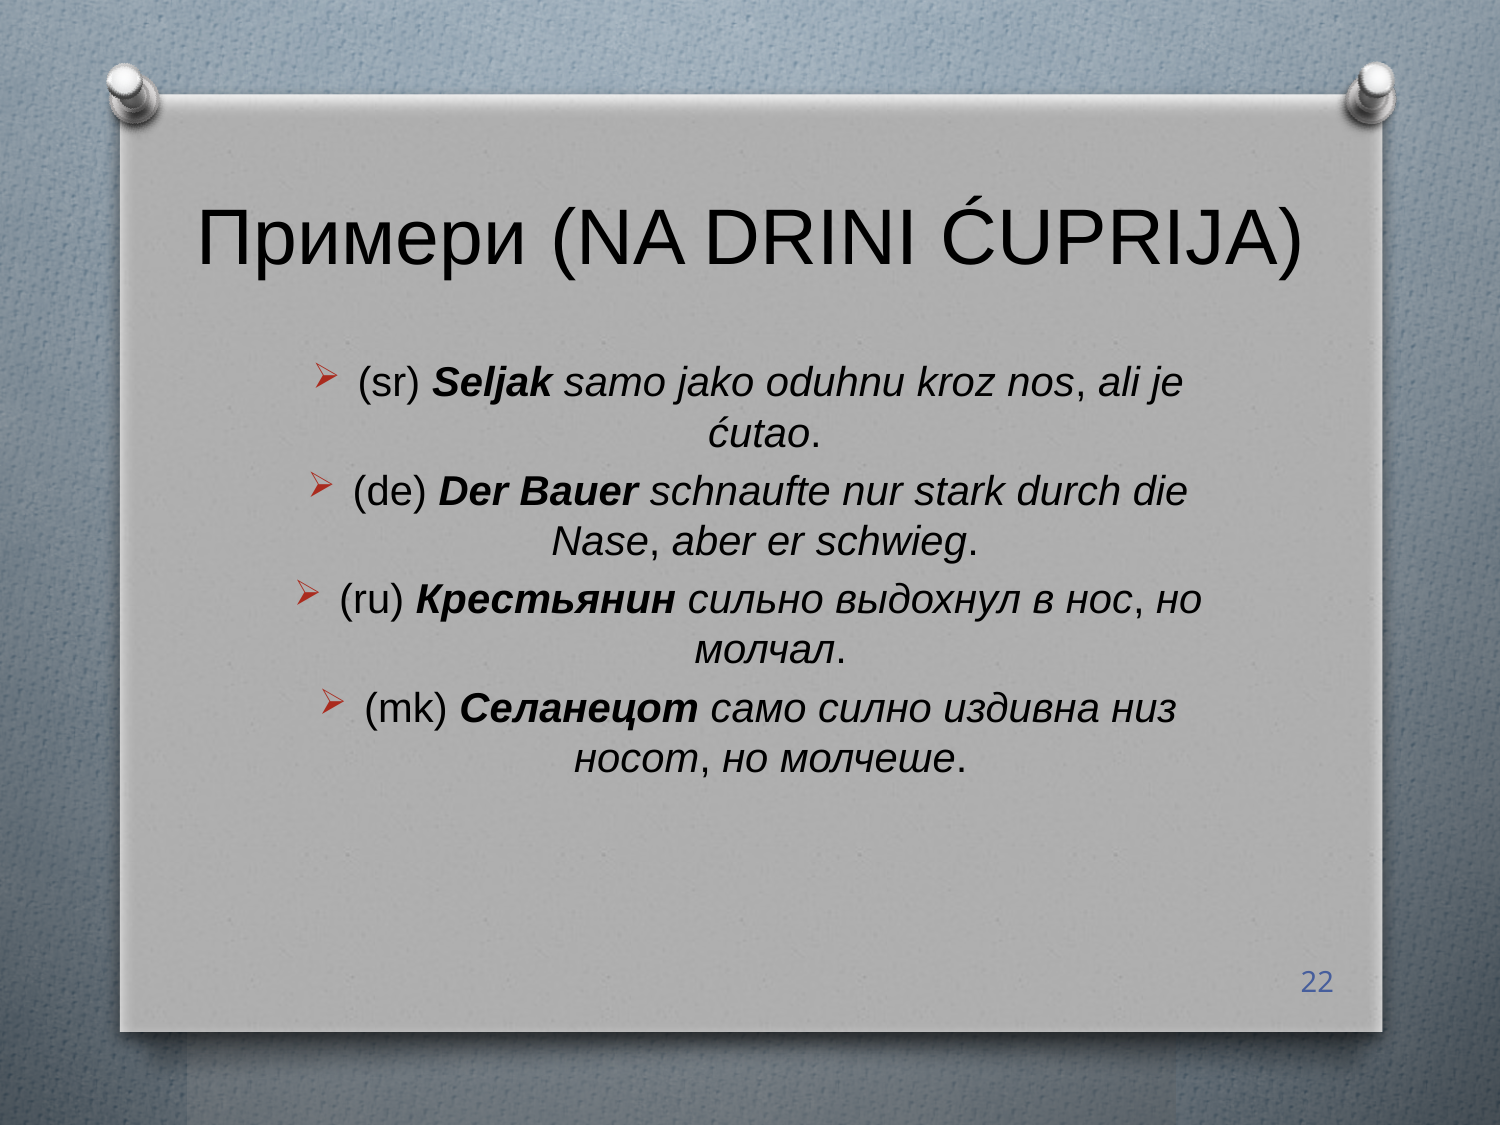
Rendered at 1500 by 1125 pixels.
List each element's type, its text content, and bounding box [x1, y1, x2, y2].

list (sr) Seljak samo jako oduhnu kroz nos, ali je ćutao. (de) Der Bauer schnaufte nur stark durch die Nase, aber er schwieg. (ru) Крестьянин сильно выдохнул в нос, но молчал. (mk) Селанецот само силно издивна низ носот, но молчеше. [240, 347, 1257, 939]
slide_number 22 [1258, 952, 1350, 1013]
title Примери (Na Drini ćuprija) [179, 134, 1323, 332]
picture [1317, 35, 1439, 156]
picture [75, 29, 198, 153]
